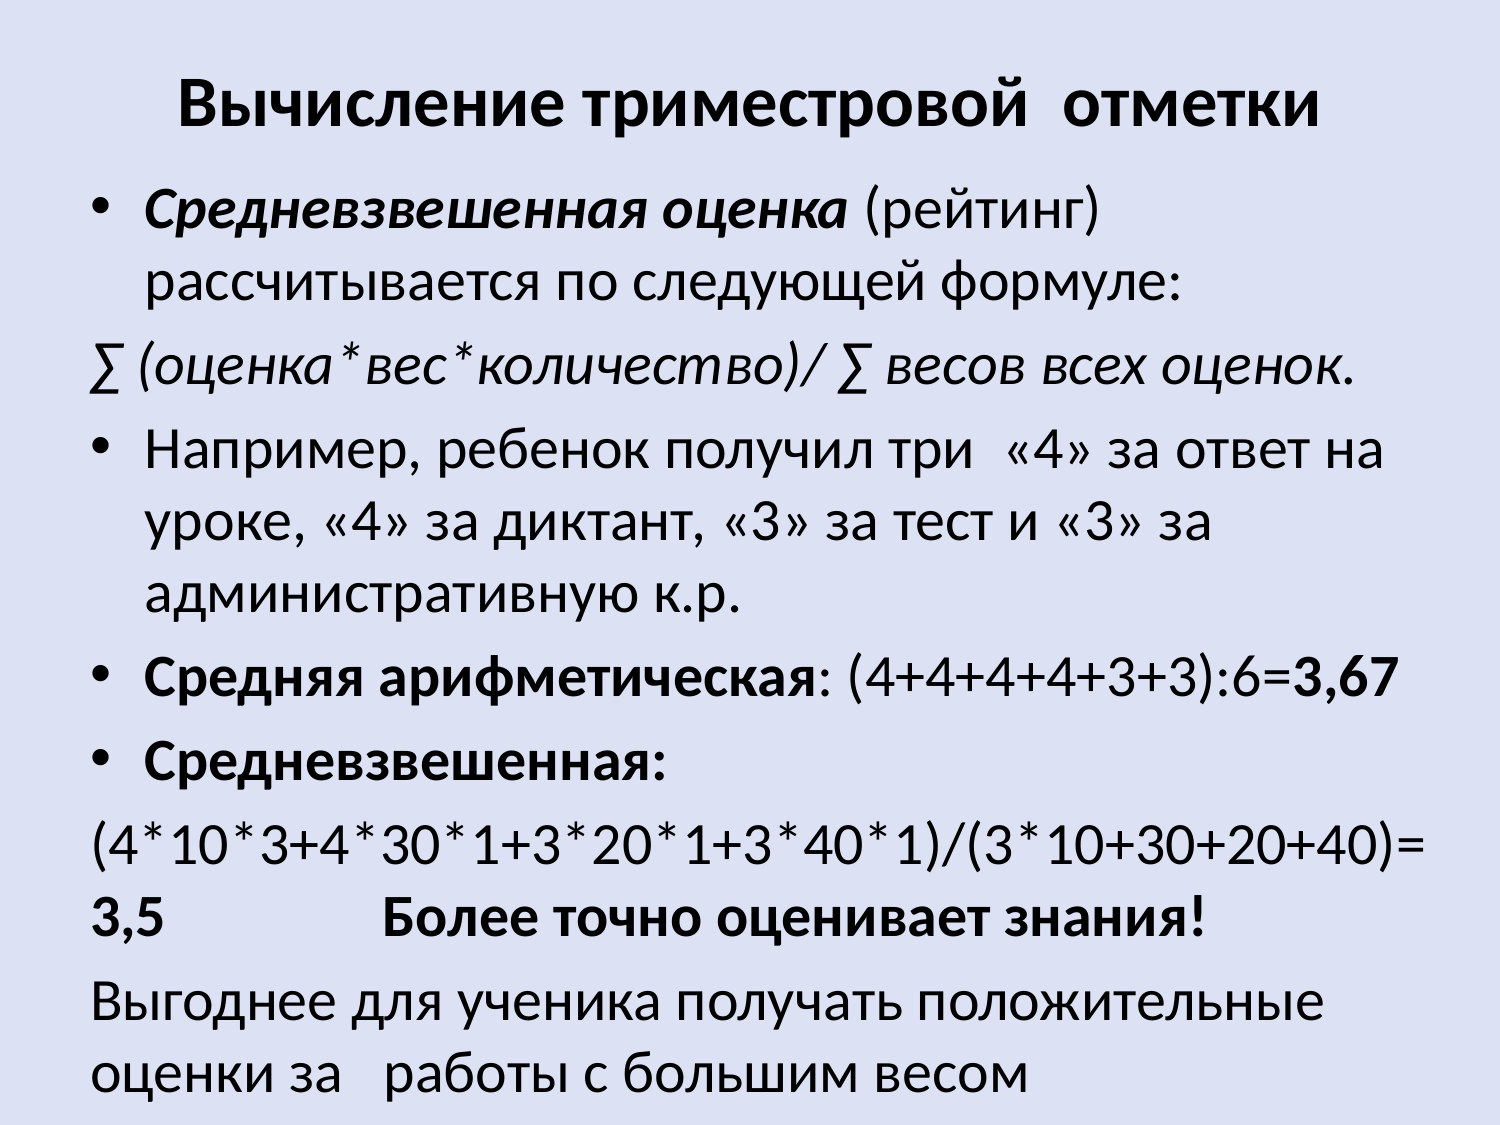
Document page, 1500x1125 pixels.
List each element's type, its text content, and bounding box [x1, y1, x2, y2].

list Средневзвешенная оценка (рейтинг) рассчитывается по следующей формуле: ∑ (оценка*вес*количество)/ ∑ весов всех оценок. Например, ребенок получил три «4» за ответ на уроке, «4» за диктант, «3» за тест и «3» за административную к.р. Средняя арифметическая: (4+4+4+4+3+3):6=3,67 Средневзвешенная: (4*10*3+4*30*1+3*20*1+3*40*1)/(3*10+30+20+40)= 3,5 Более точно оценивает знания! Выгоднее для ученика получать положительные оценки за работы с большим весом [75, 160, 1471, 1125]
title Вычисление триместровой отметки [75, 45, 1425, 149]
